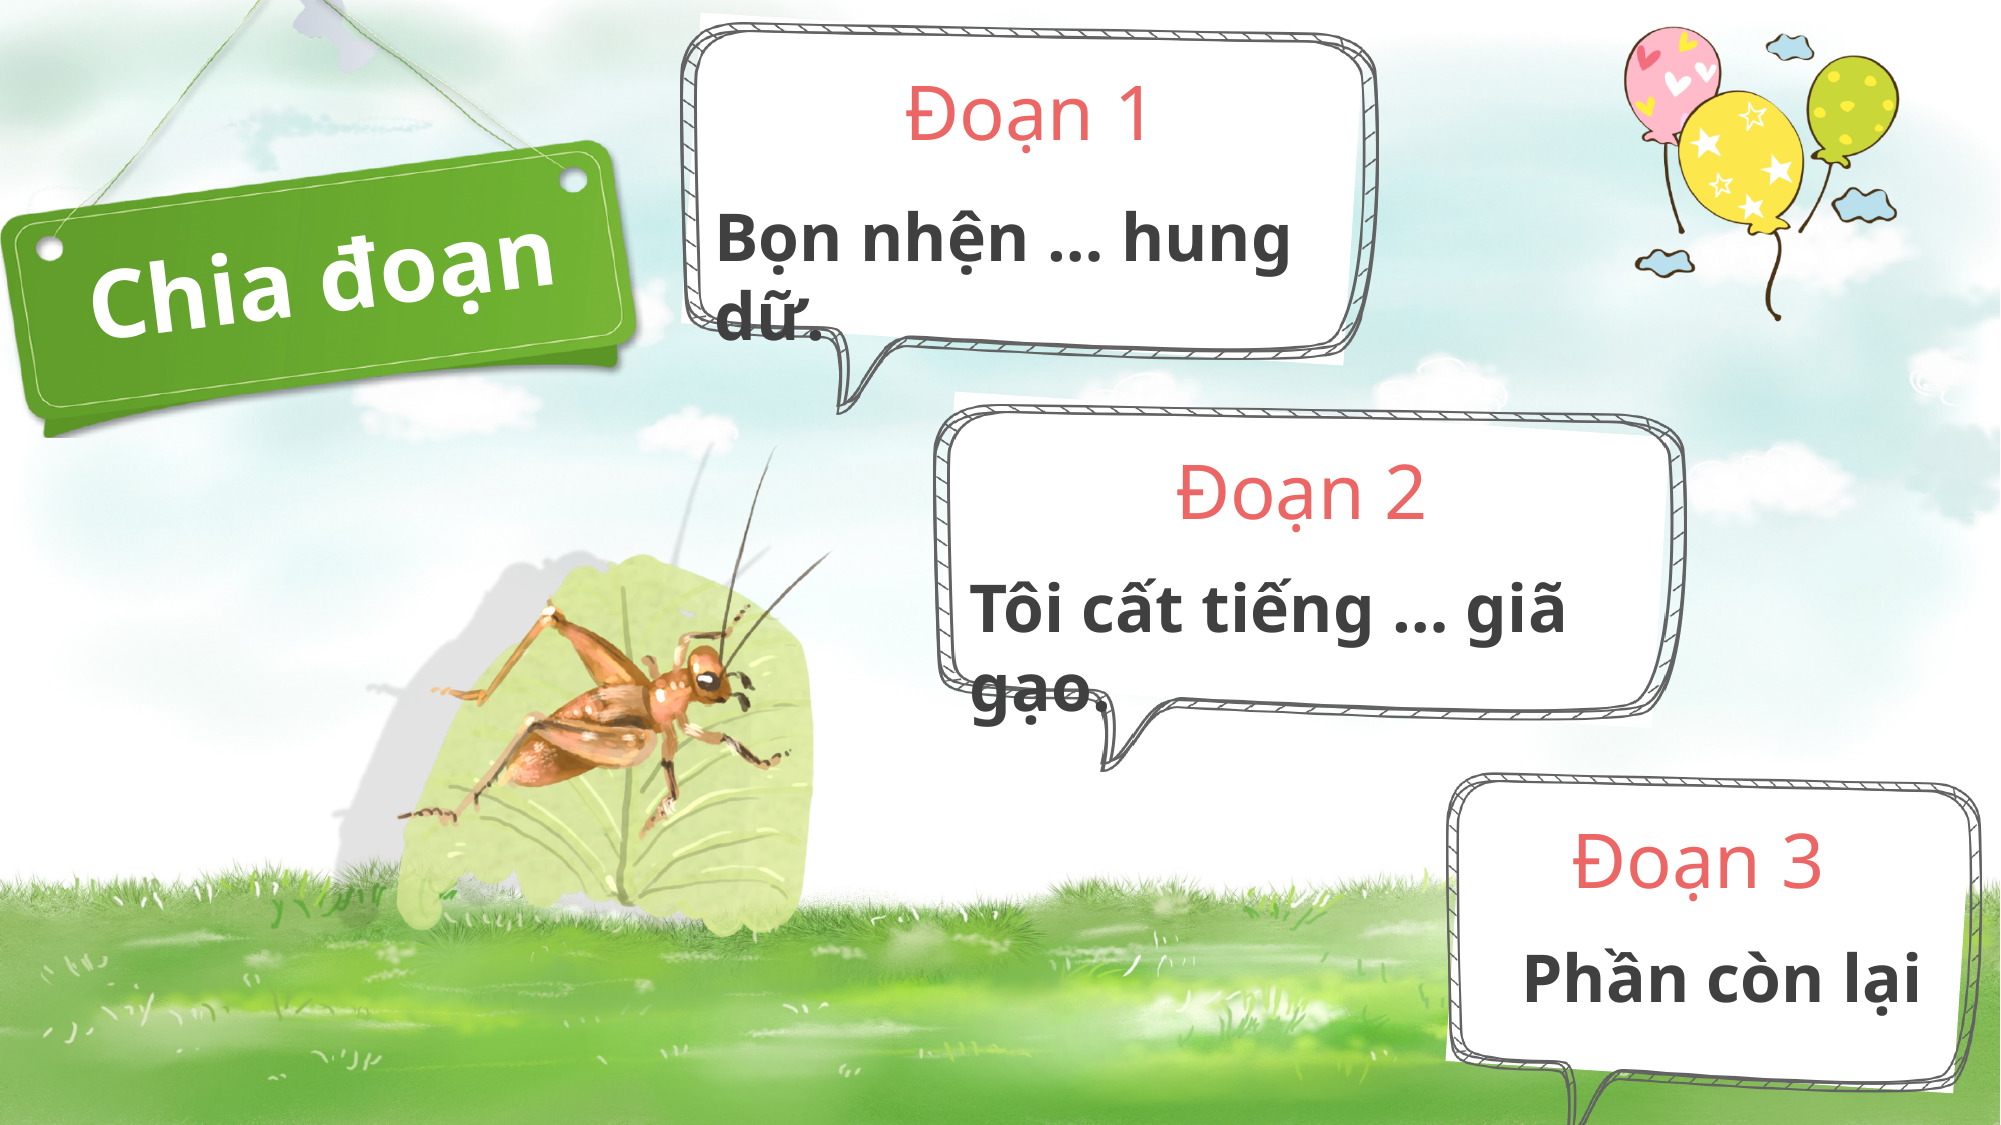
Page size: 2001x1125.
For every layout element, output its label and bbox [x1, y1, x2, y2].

text_box [1357, 705, 2000, 1125]
text_box [0, 0, 564, 438]
text_box [564, 0, 1522, 347]
picture [1522, 0, 2001, 1125]
picture [0, 347, 1357, 1125]
text_box [808, 337, 1843, 787]
